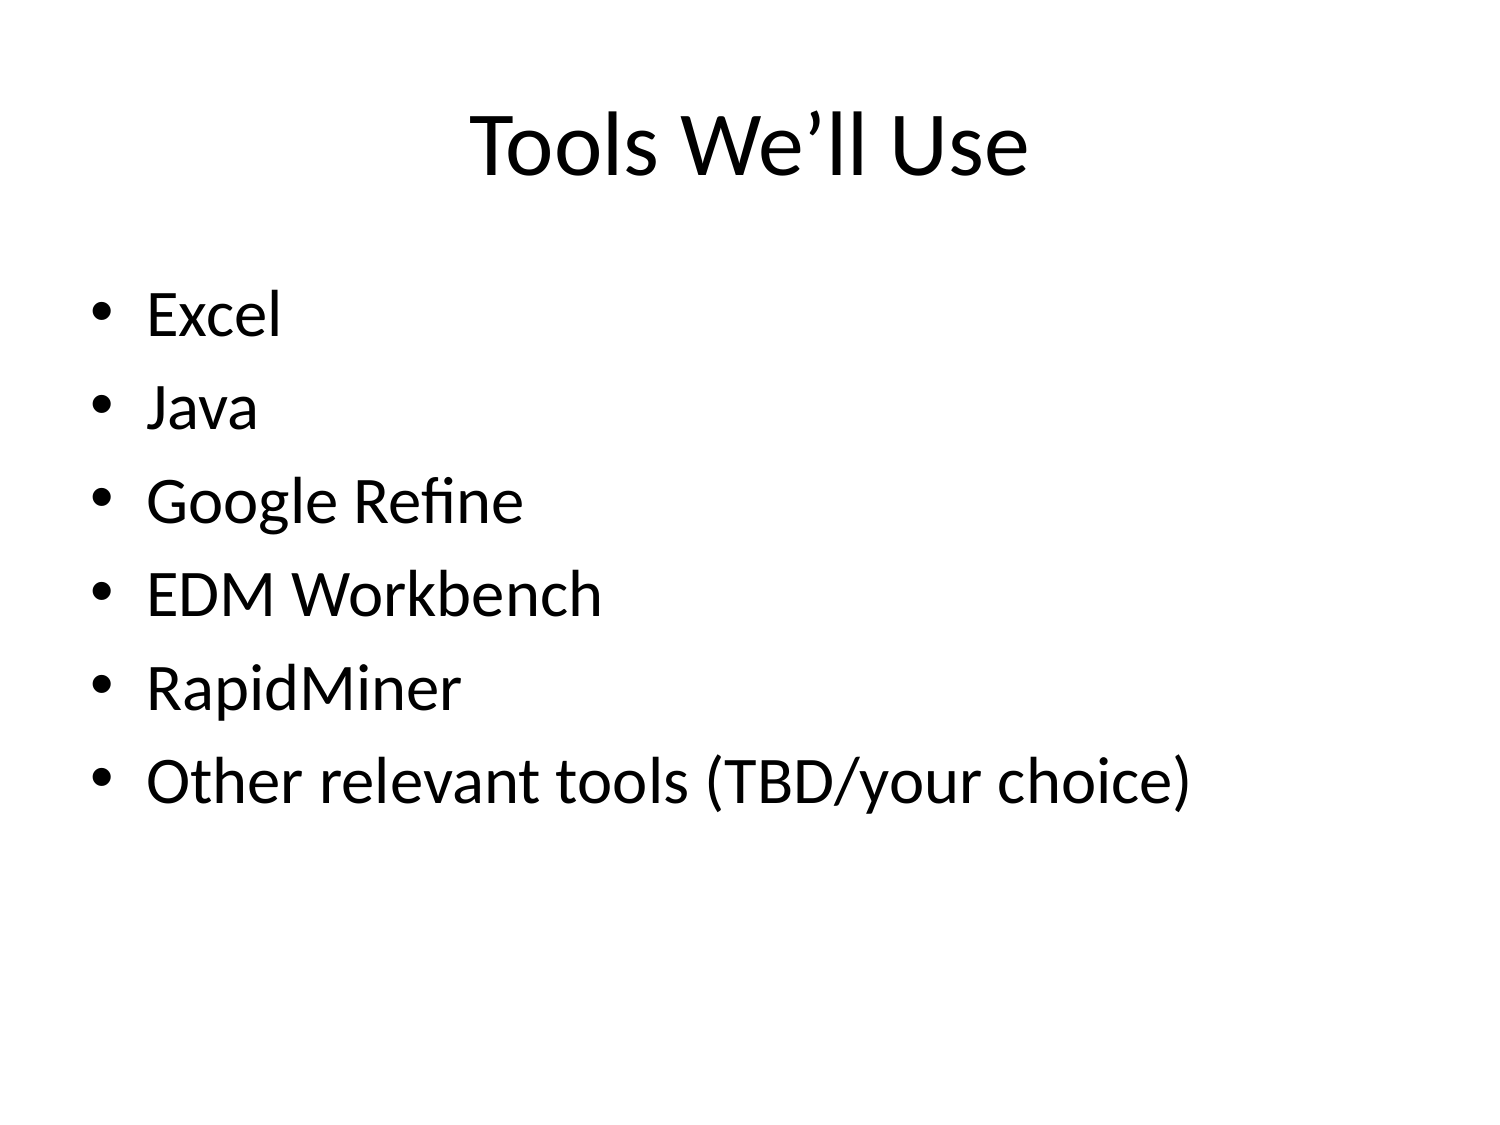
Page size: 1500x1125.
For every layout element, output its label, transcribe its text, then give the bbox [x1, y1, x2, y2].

list Excel Java Google Refine EDM Workbench RapidMiner Other relevant tools (TBD/your choice) [75, 262, 1425, 1005]
title Tools We’ll Use [75, 45, 1425, 233]
